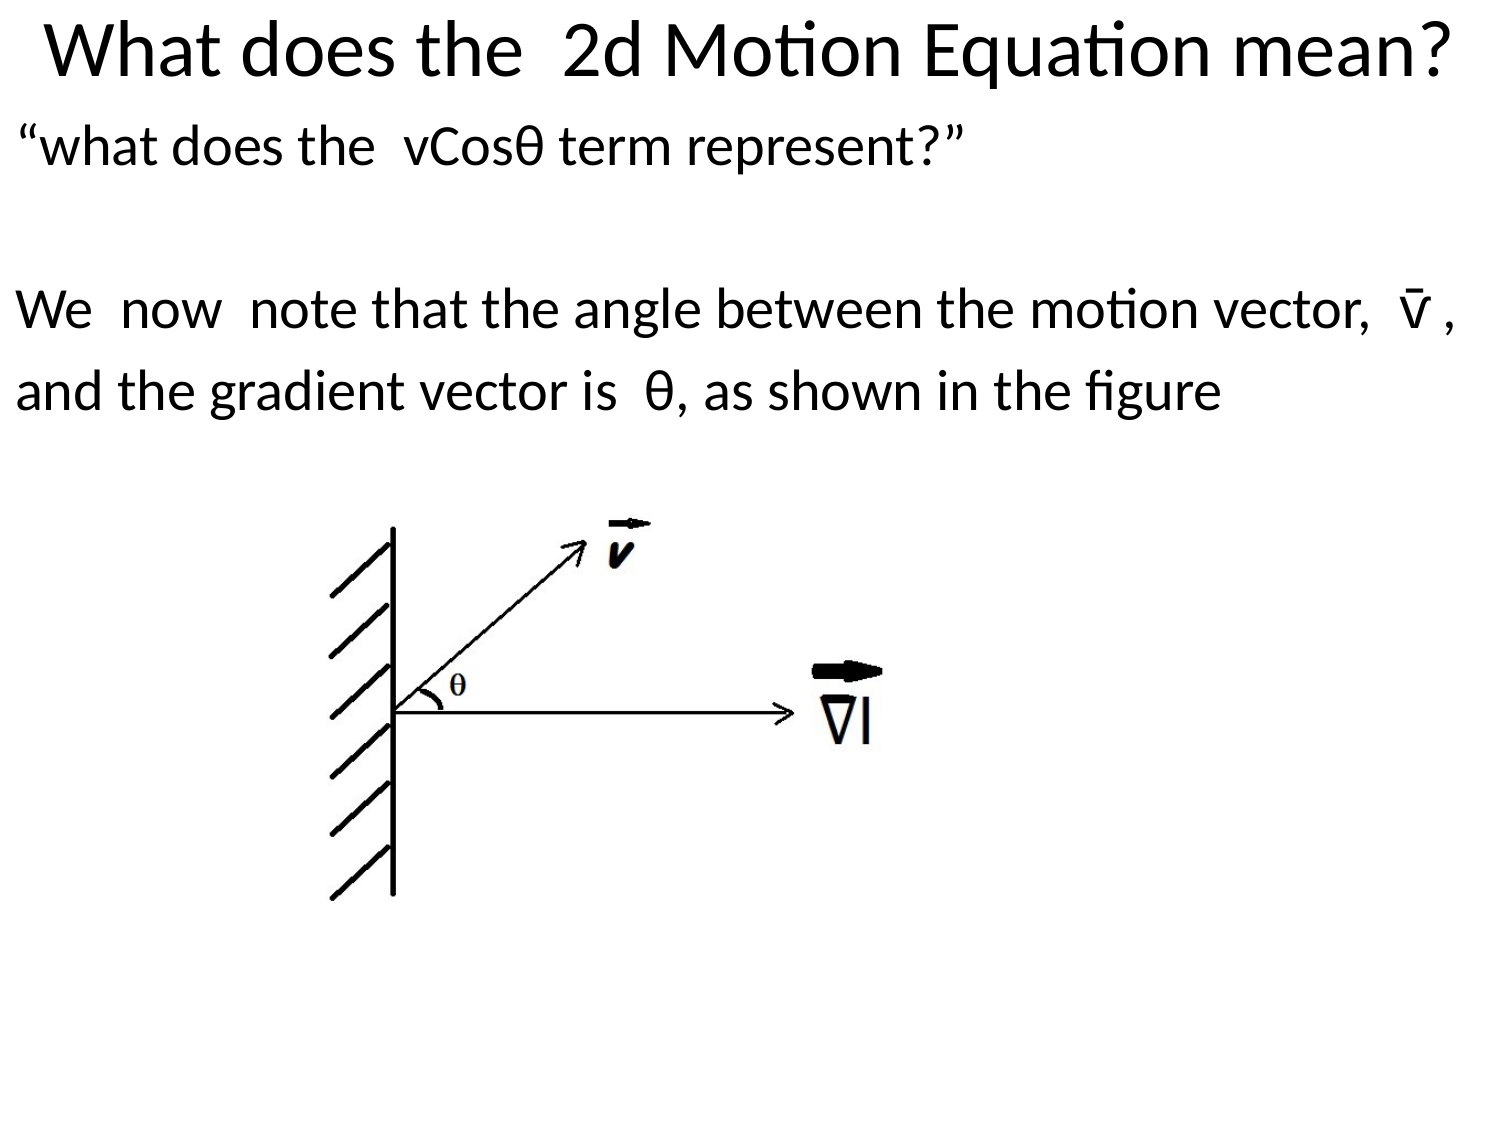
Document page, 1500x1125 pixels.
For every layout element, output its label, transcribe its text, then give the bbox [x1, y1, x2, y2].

title What does the 2d Motion Equation mean? [0, 0, 1500, 99]
list “what does the vCosθ term represent?” We now note that the angle between the motion vector, ѵ̄ , and the gradient vector is θ, as shown in the figure [0, 99, 1500, 486]
picture [0, 487, 1500, 1105]
